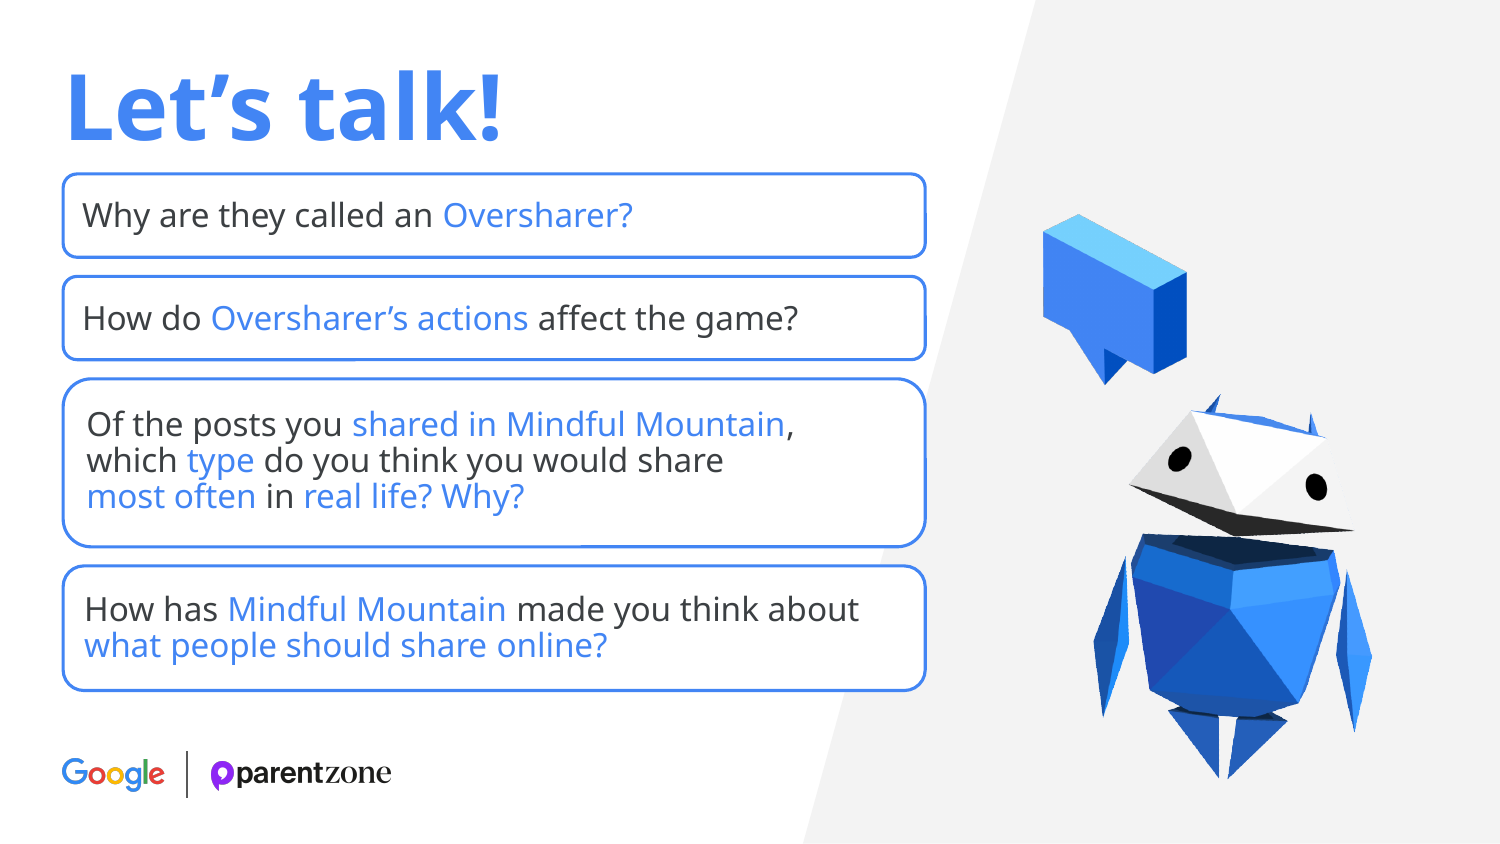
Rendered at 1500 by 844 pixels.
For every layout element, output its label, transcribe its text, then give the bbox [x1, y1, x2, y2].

text_box Why are they called an Oversharer? [63, 173, 926, 258]
text_box Of the posts you shared in Mindful Mountain, which type do you think you would share most often in real life? Why? [63, 378, 926, 547]
text_box [802, 0, 1500, 844]
text_box How do Oversharer’s actions affect the game? [63, 276, 926, 360]
picture [211, 761, 391, 791]
picture [62, 758, 165, 792]
text_box Let’s talk! [63, 60, 738, 174]
picture [1012, 198, 1430, 844]
text_box How has Mindful Mountain made you think about what people should share online? [63, 565, 926, 691]
